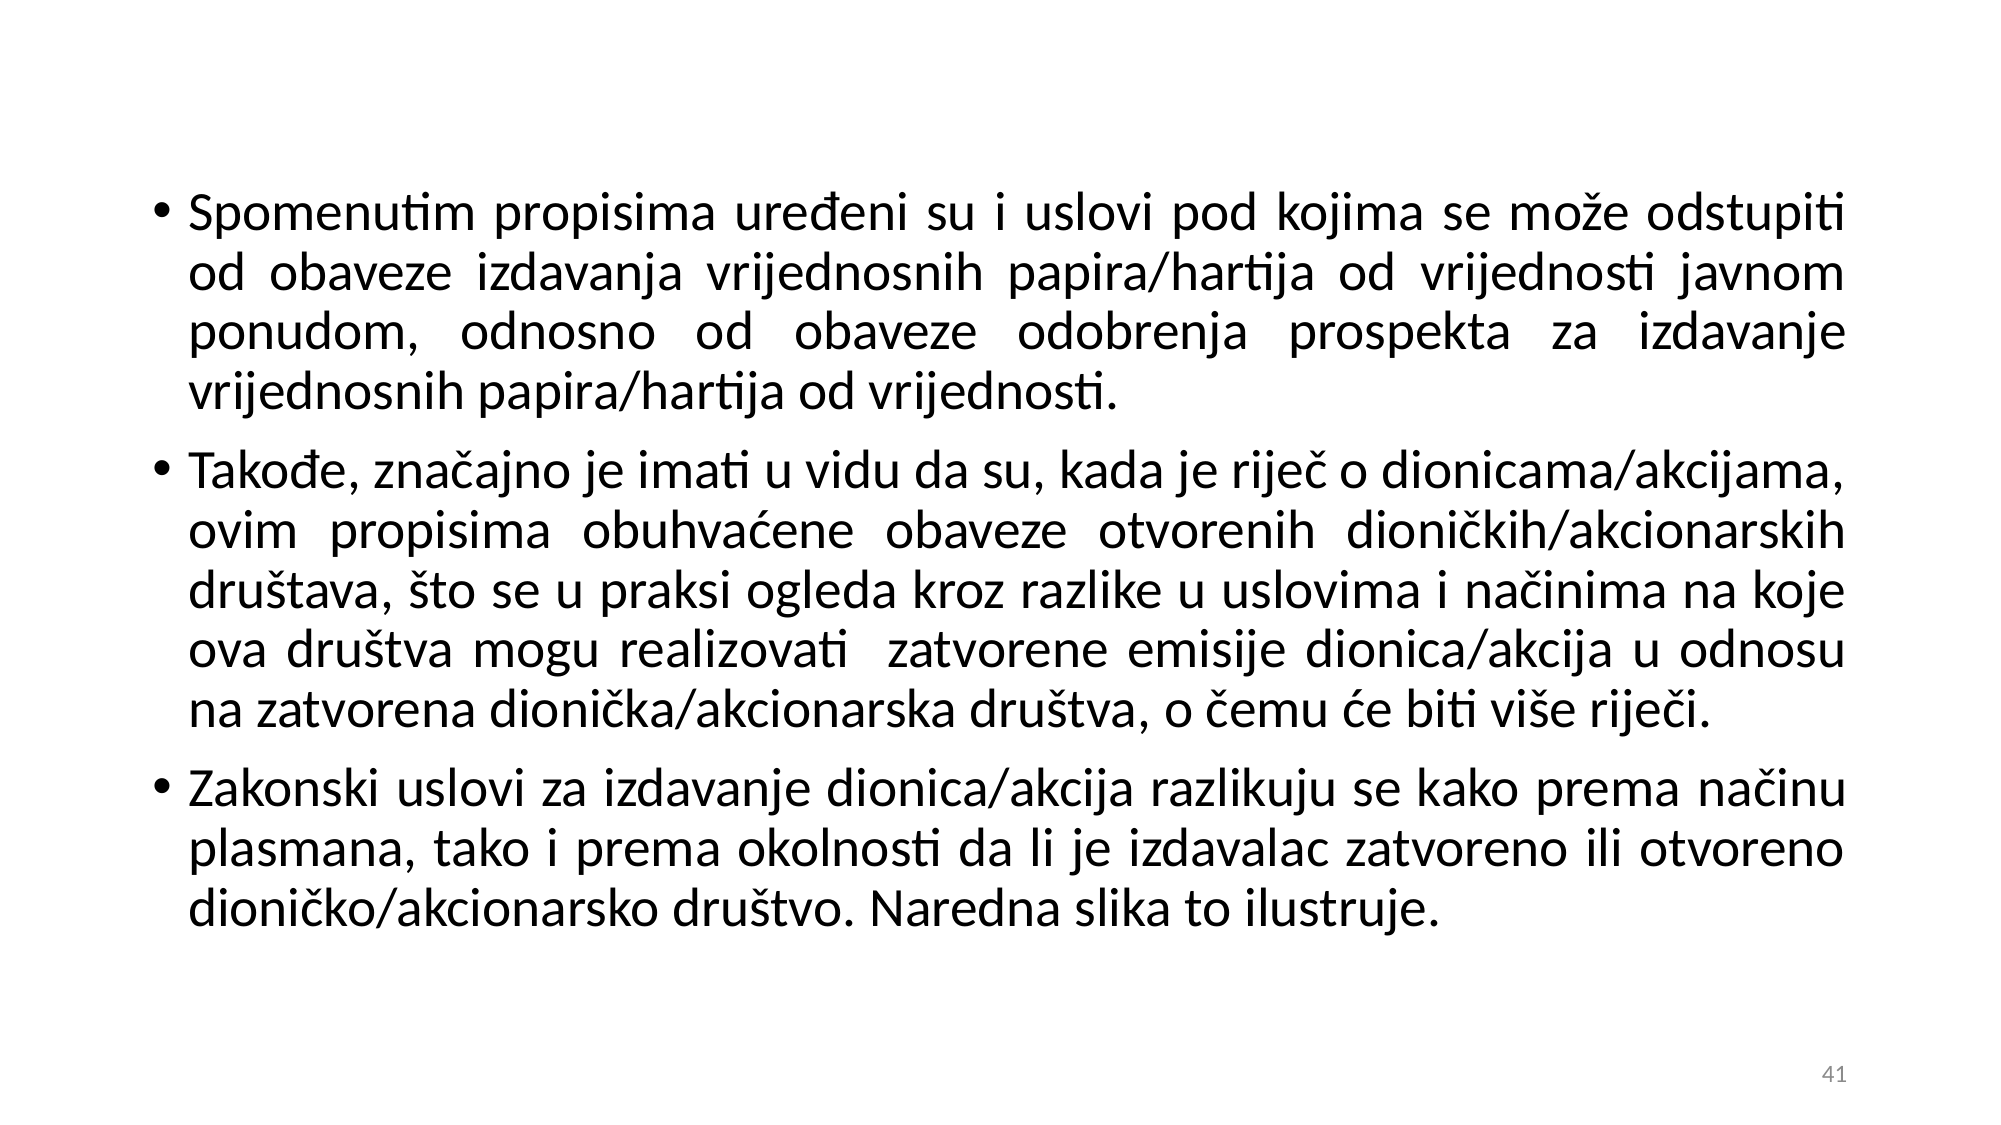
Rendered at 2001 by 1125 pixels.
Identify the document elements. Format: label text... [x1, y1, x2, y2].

list Spomenutim propisima uređeni su i uslovi pod kojima se može odstupiti od obaveze izdavanja vrijednosnih papira/hartija od vrijednosti javnom ponudom, odnosno od obaveze odobrenja prospekta za izdavanje vrijednosnih papira/hartija od vrijednosti. Takođe, značajno je imati u vidu da su, kada je riječ o dionicama/akcijama, ovim propisima obuhvaćene obaveze otvorenih dioničkih/akcionarskih društava, što se u praksi ogleda kroz razlike u uslovima i načinima na koje ova društva mogu realizovati zatvorene emisije dionica/akcija u odnosu na zatvorena dionička/akcionarska društva, o čemu će biti više riječi. Zakonski uslovi za izdavanje dionica/akcija razlikuju se kako prema načinu plasmana, tako i prema okolnosti da li je izdavalac zatvoreno ili otvoreno dioničko/akcionarsko društvo. Naredna slika to ilustruje. [137, 175, 1863, 1014]
slide_number 41 [1412, 1042, 1863, 1103]
